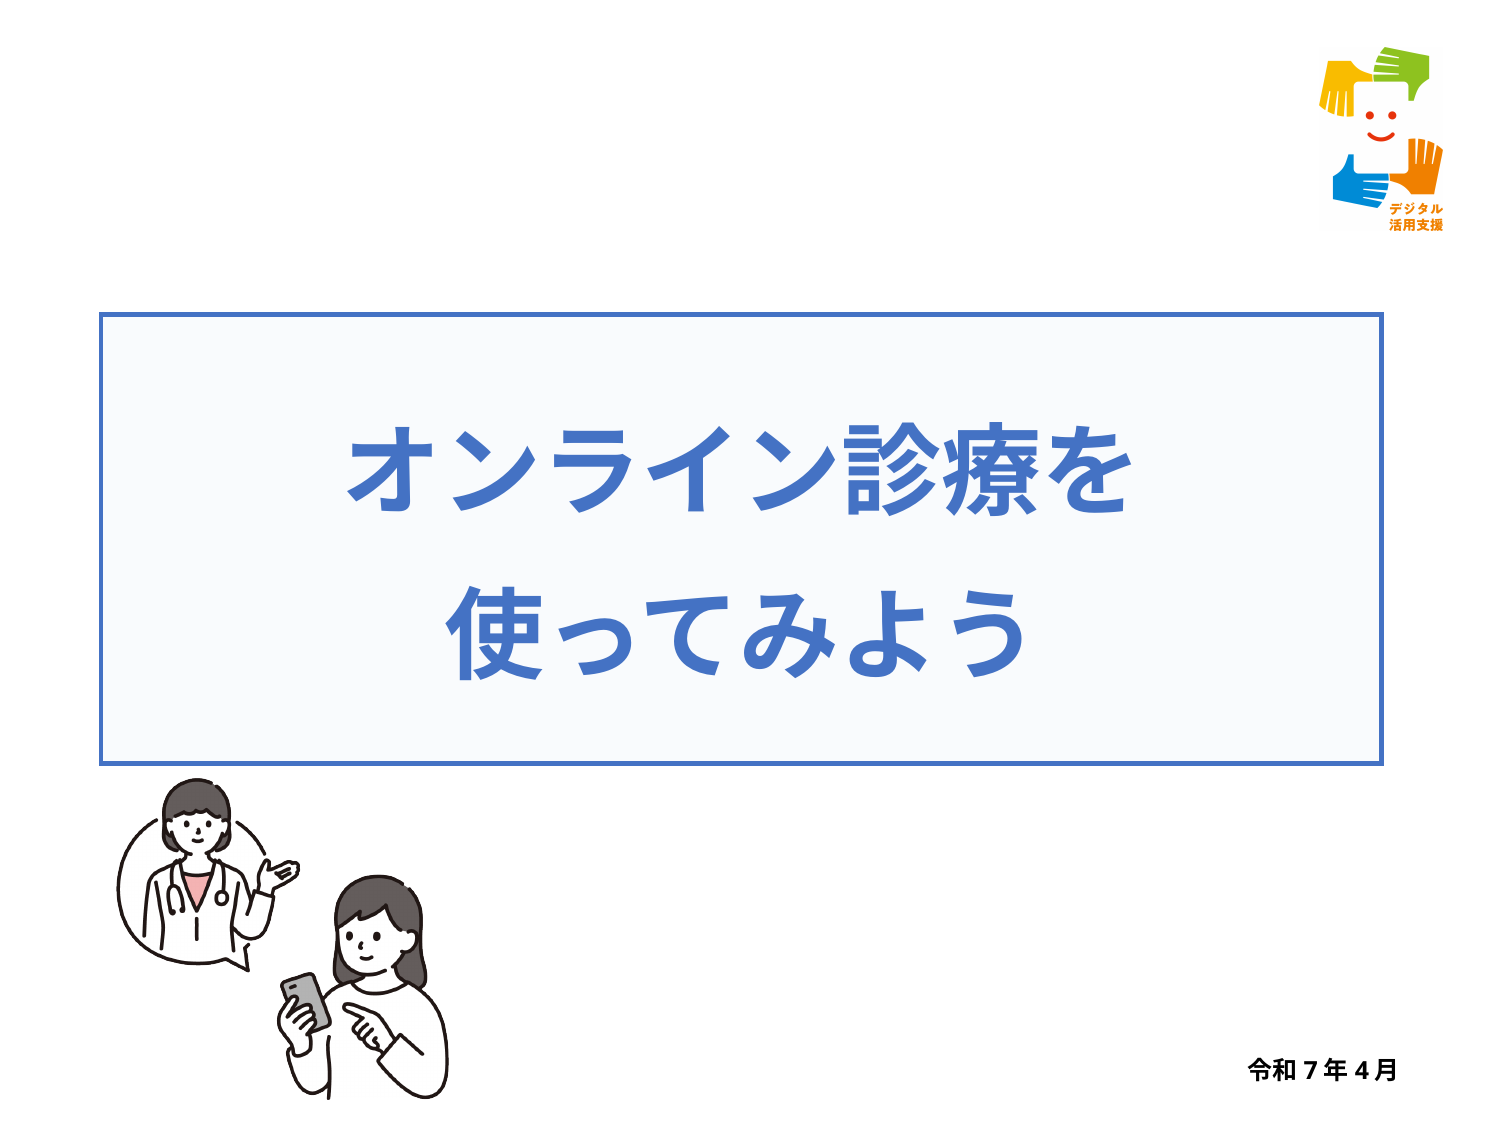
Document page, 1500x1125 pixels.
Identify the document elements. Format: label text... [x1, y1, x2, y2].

text_box オンライン診療を 使ってみよう [101, 378, 1383, 697]
picture [1319, 47, 1443, 231]
picture [116, 778, 449, 1100]
text_box 令和7年4月 [1231, 1047, 1415, 1092]
